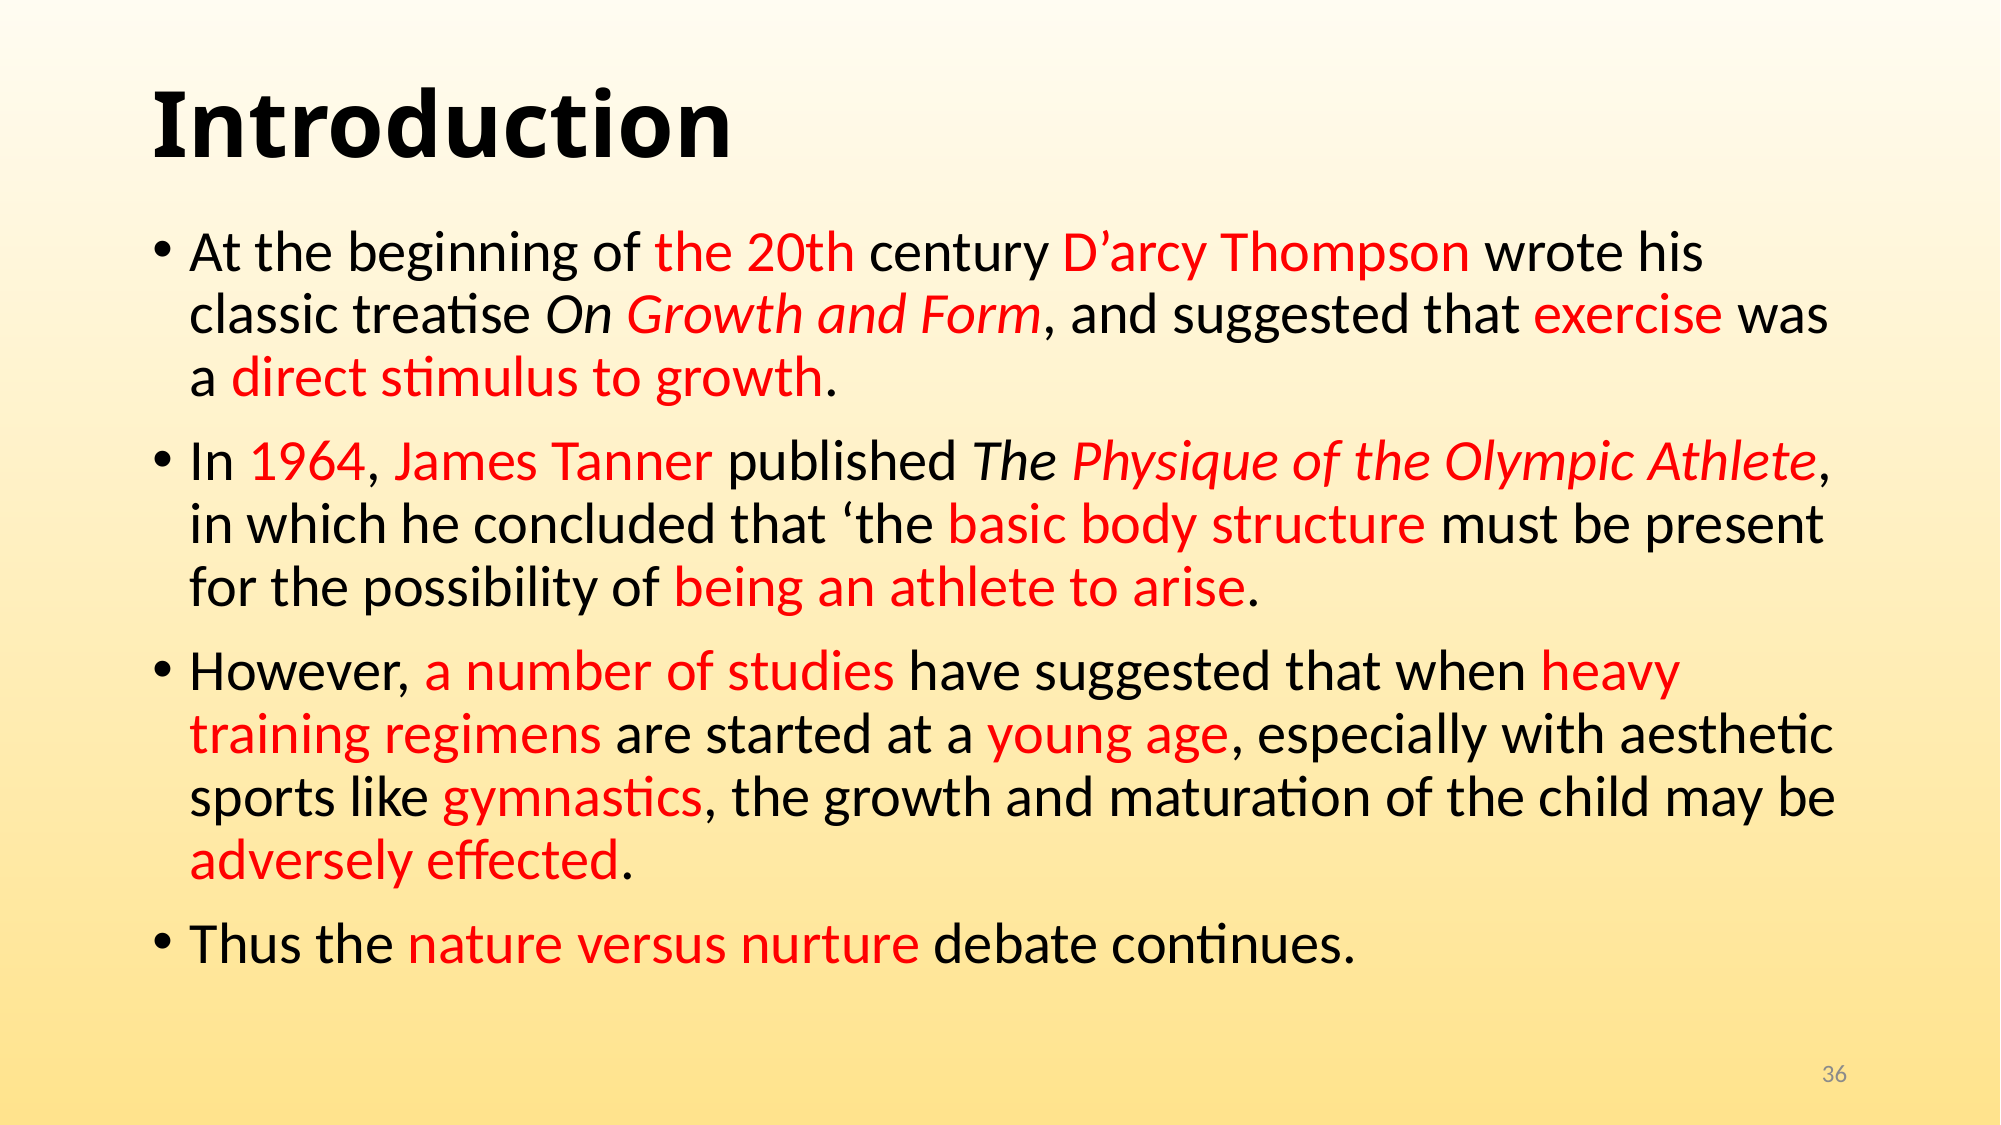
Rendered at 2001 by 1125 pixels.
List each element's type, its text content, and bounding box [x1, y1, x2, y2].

slide_number 36 [1412, 1042, 1863, 1103]
title Introduction [137, 18, 1863, 213]
list At the beginning of the 20th century D’arcy Thompson wrote his classic treatise On Growth and Form, and suggested that exercise was a direct stimulus to growth. In 1964, James Tanner published The Physique of the Olympic Athlete, in which he concluded that ‘the basic body structure must be present for the possibility of being an athlete to arise. However, a number of studies have suggested that when heavy training regimens are started at a young age, especially with aesthetic sports like gymnastics, the growth and maturation of the child may be adversely effected. Thus the nature versus nurture debate continues. [137, 213, 1863, 1066]
